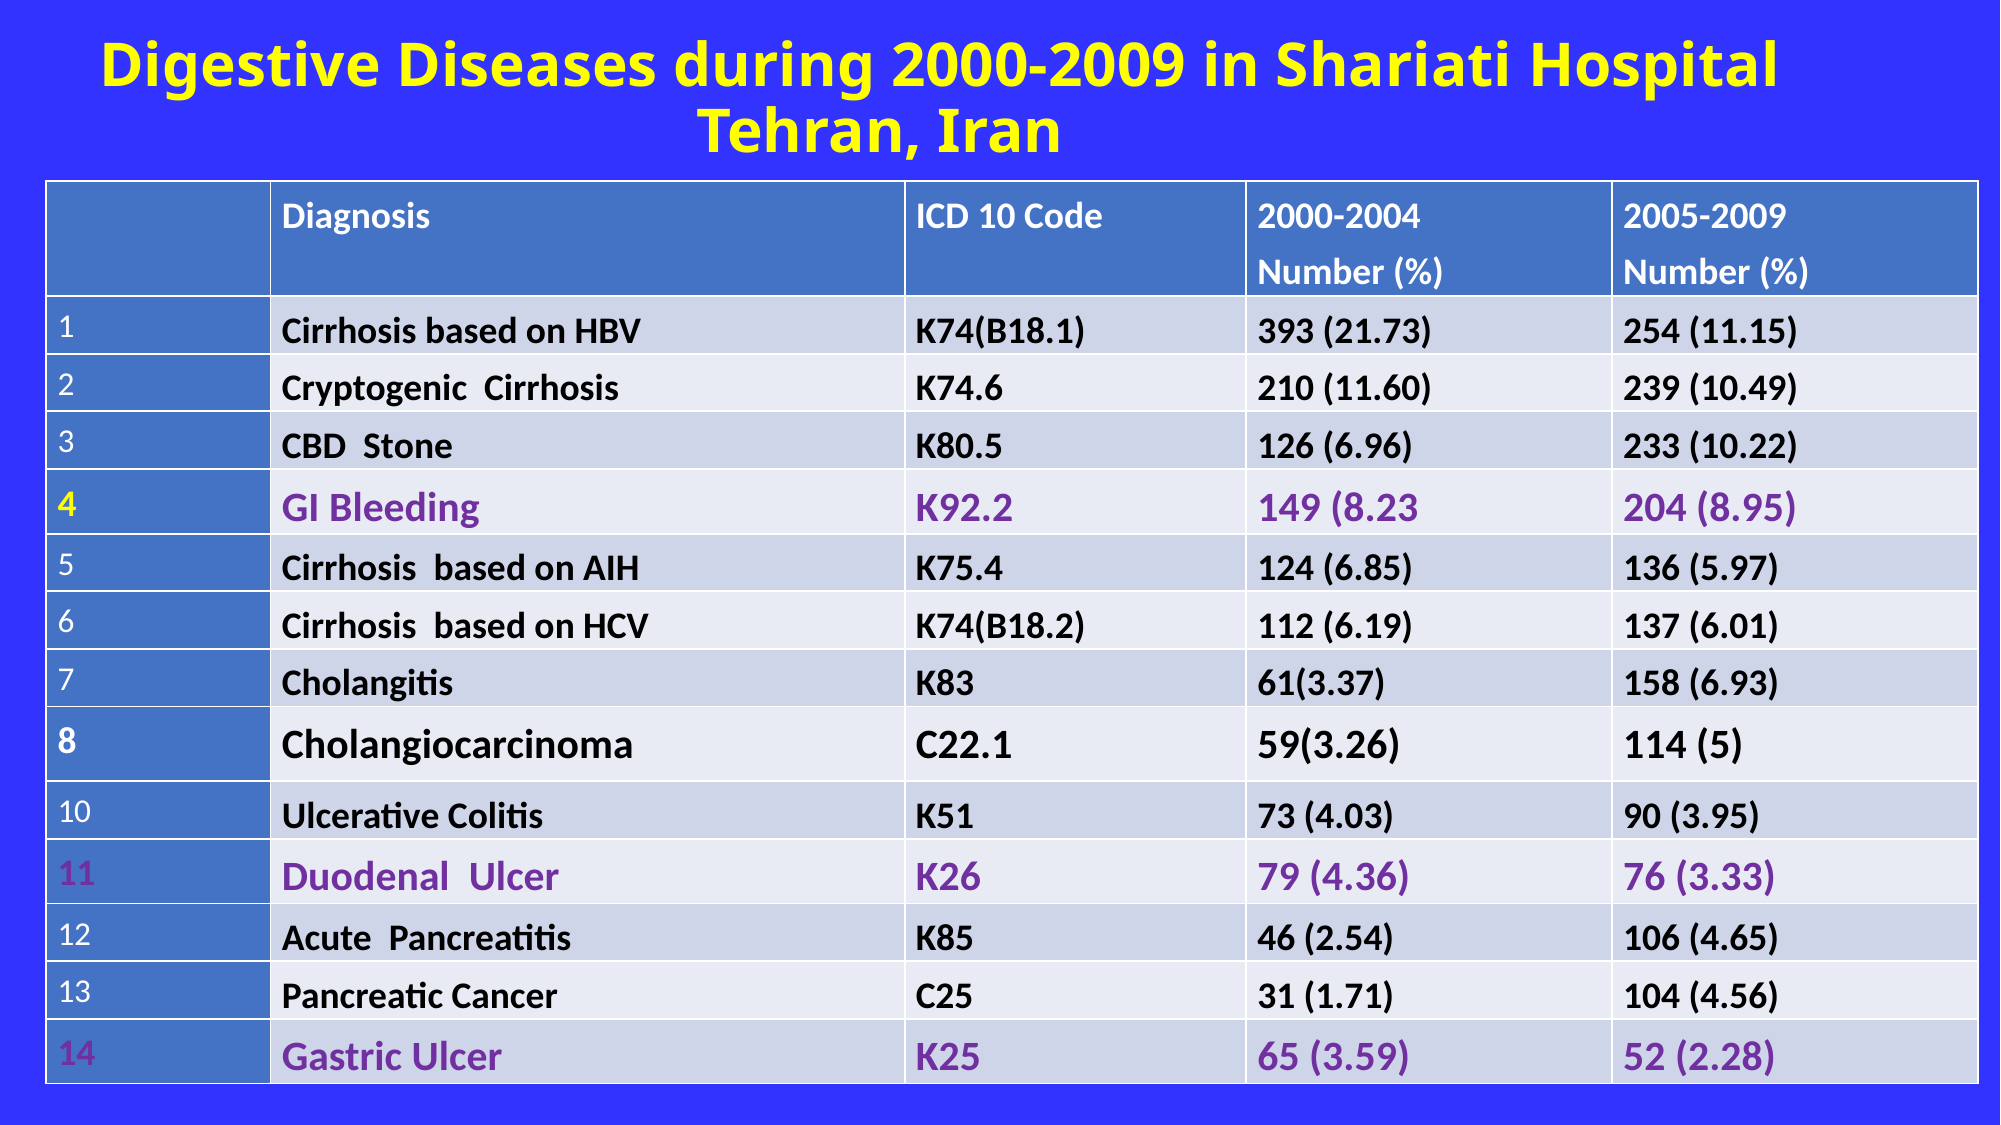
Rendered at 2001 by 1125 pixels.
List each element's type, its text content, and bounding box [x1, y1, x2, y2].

table_header 2000-2004 Number (%) [1247, 182, 1611, 295]
table_cell 7 [47, 650, 270, 706]
table_cell 210 (11.60) [1247, 355, 1611, 410]
table_cell 4 [47, 470, 270, 533]
table_cell Acute Pancreatitis [271, 904, 904, 960]
table_cell Cirrhosis based on AIH [271, 535, 904, 590]
table_cell 79 (4.36) [1247, 840, 1611, 903]
table_cell K92.2 [906, 470, 1245, 533]
table_cell 149 (8.23 [1247, 470, 1611, 533]
table_cell 65 (3.59) [1247, 1020, 1611, 1083]
table_cell 8 [47, 707, 270, 780]
table_cell CBD Stone [271, 412, 904, 468]
table_cell 136 (5.97) [1613, 535, 1977, 590]
table_header ICD 10 Code [906, 182, 1245, 295]
table_cell 52 (2.28) [1613, 1020, 1977, 1083]
table_cell Cholangiocarcinoma [271, 707, 904, 780]
table_cell Cirrhosis based on HBV [271, 297, 904, 353]
table_header Diagnosis [271, 182, 904, 295]
table_cell 3 [47, 412, 270, 468]
table_cell 13 [47, 962, 270, 1018]
table_cell Pancreatic Cancer [271, 962, 904, 1018]
table_cell 112 (6.19) [1247, 592, 1611, 648]
table_cell 10 [47, 782, 270, 838]
table_cell Cirrhosis based on HCV [271, 592, 904, 648]
table_cell K25 [906, 1020, 1245, 1083]
table_cell K80.5 [906, 412, 1245, 468]
table_cell K83 [906, 650, 1245, 706]
table_cell 2 [47, 355, 270, 410]
table_cell K26 [906, 840, 1245, 903]
table_cell GI Bleeding [271, 470, 904, 533]
table_cell 46 (2.54) [1247, 904, 1611, 960]
table_cell 114 (5) [1613, 707, 1977, 780]
table_cell Duodenal Ulcer [271, 840, 904, 903]
table_cell Cryptogenic Cirrhosis [271, 355, 904, 410]
table_cell K85 [906, 904, 1245, 960]
table_cell 6 [47, 592, 270, 648]
table_cell 76 (3.33) [1613, 840, 1977, 903]
table_cell 204 (8.95) [1613, 470, 1977, 533]
table_cell Cholangitis [271, 650, 904, 706]
table_cell 126 (6.96) [1247, 412, 1611, 468]
table_cell 73 (4.03) [1247, 782, 1611, 838]
table_cell 90 (3.95) [1613, 782, 1977, 838]
table_cell 12 [47, 904, 270, 960]
table_cell 124 (6.85) [1247, 535, 1611, 590]
table_cell 137 (6.01) [1613, 592, 1977, 648]
table_cell 1 [47, 297, 270, 353]
table_cell 104 (4.56) [1613, 962, 1977, 1018]
table_cell 5 [47, 535, 270, 590]
table_cell 239 (10.49) [1613, 355, 1977, 410]
table_cell K75.4 [906, 535, 1245, 590]
table_cell C22.1 [906, 707, 1245, 780]
title Digestive Diseases during 2000-2009 in Shariati Hospital Tehran, Iran [68, 6, 2000, 194]
table_header [47, 182, 270, 295]
table_cell 59(3.26) [1247, 707, 1611, 780]
table_cell K51 [906, 782, 1245, 838]
table_cell C25 [906, 962, 1245, 1018]
table_cell K74.6 [906, 355, 1245, 410]
table_cell K74(B18.1) [906, 297, 1245, 353]
table_cell 106 (4.65) [1613, 904, 1977, 960]
table_cell Ulcerative Colitis [271, 782, 904, 838]
table_cell 254 (11.15) [1613, 297, 1977, 353]
table_cell 14 [47, 1020, 270, 1083]
table_cell Gastric Ulcer [271, 1020, 904, 1083]
table_header 2005-2009 Number (%) [1613, 182, 1977, 295]
table_cell 31 (1.71) [1247, 962, 1611, 1018]
table_cell 233 (10.22) [1613, 412, 1977, 468]
table_cell 61(3.37) [1247, 650, 1611, 706]
table_cell 11 [47, 840, 270, 903]
table_cell 158 (6.93) [1613, 650, 1977, 706]
table_cell 393 (21.73) [1247, 297, 1611, 353]
table_cell K74(B18.2) [906, 592, 1245, 648]
